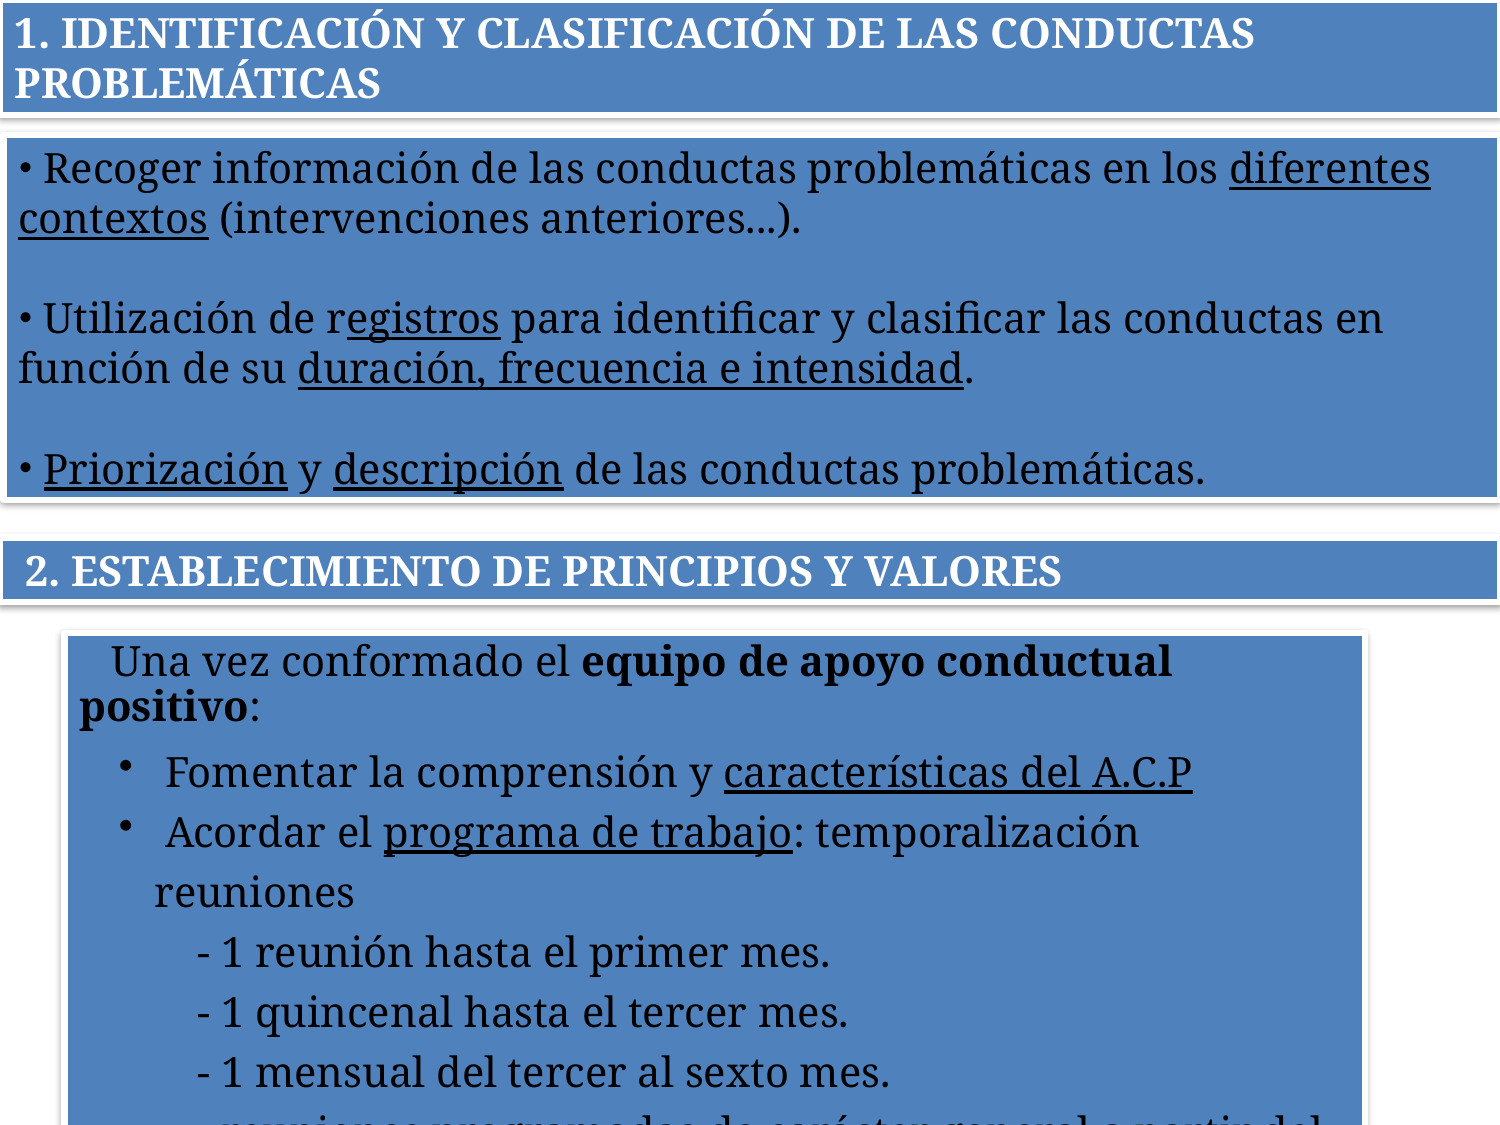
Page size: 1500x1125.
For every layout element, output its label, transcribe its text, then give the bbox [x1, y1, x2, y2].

text_box Una vez conformado el equipo de apoyo conductual positivo: Fomentar la comprensión y características del A.C.P Acordar el programa de trabajo: temporalización reuniones - 1 reunión hasta el primer mes. - 1 quincenal hasta el tercer mes. - 1 mensual del tercer al sexto mes. - reuniones programadas de carácter general a partir del sexto mes [61, 630, 1368, 1125]
text_box 2. ESTABLECIMIENTO DE PRINCIPIOS Y VALORES [0, 534, 1500, 605]
text_box 1. IDENTIFICACIÓN Y CLASIFICACIÓN DE LAS CONDUCTAS PROBLEMÁTICAS [0, 0, 1500, 118]
text_box Recoger información de las conductas problemáticas en los diferentes contextos (intervenciones anteriores...). Utilización de registros para identificar y clasificar las conductas en función de su duración, frecuencia e intensidad. Priorización y descripción de las conductas problemáticas. [0, 132, 1500, 503]
